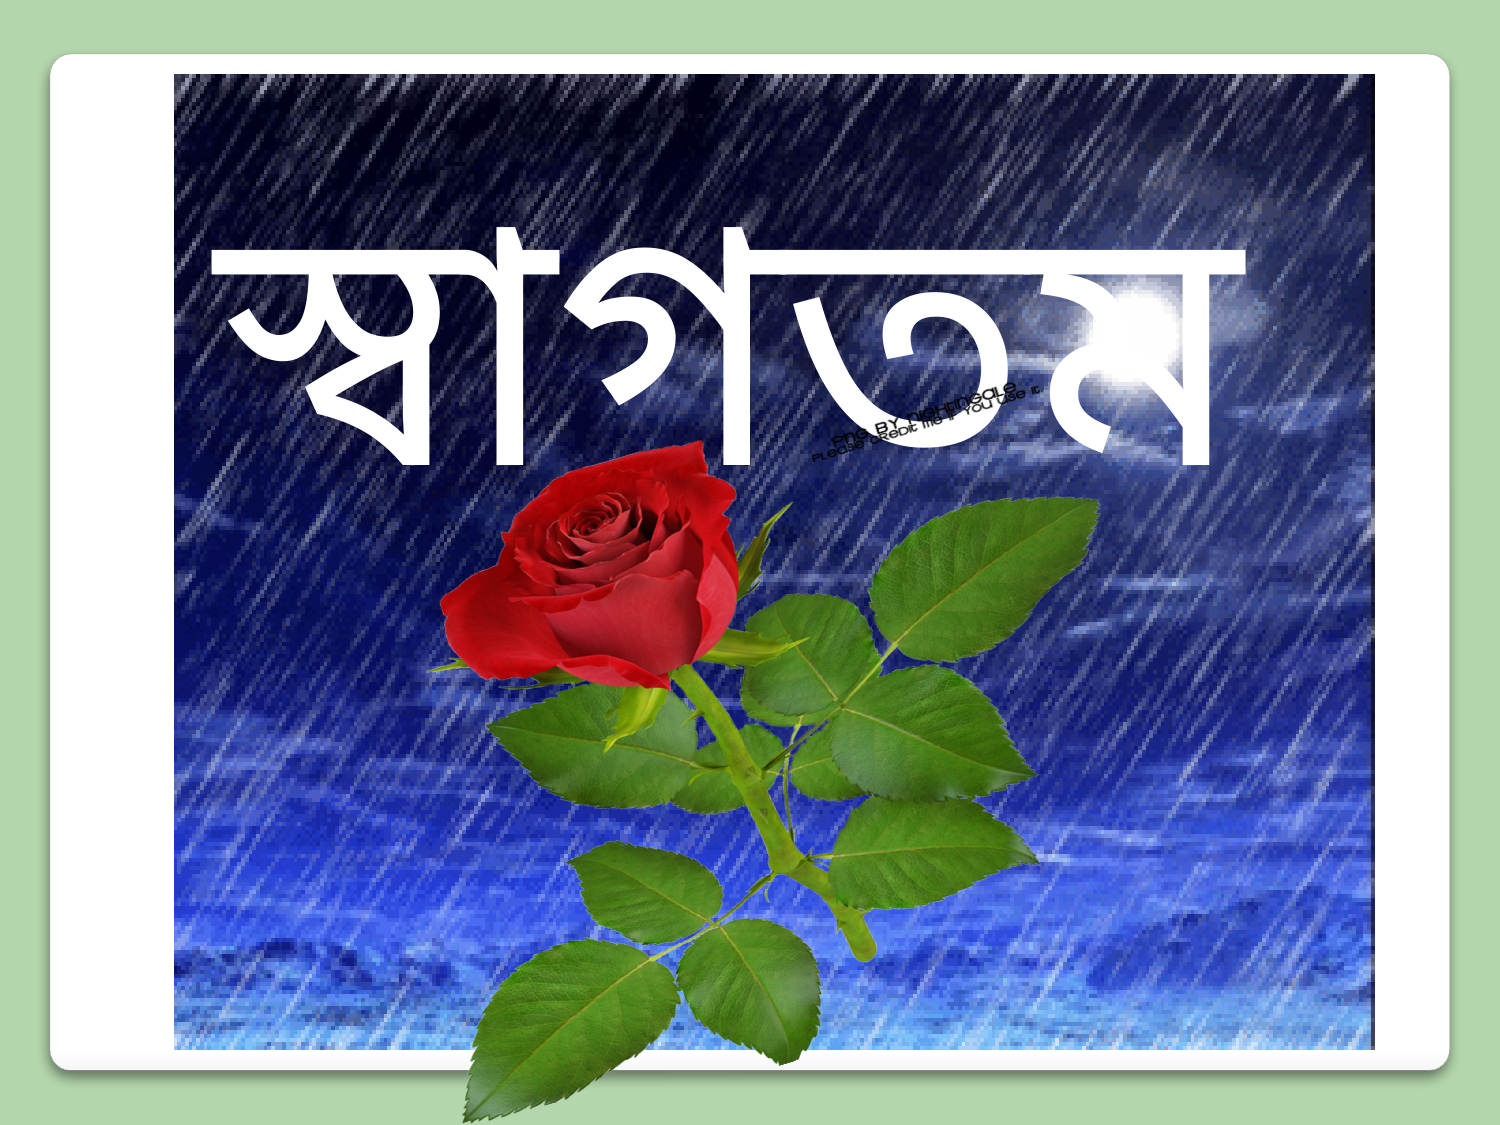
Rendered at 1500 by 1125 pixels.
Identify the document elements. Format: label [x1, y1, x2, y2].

picture [174, 74, 1376, 1125]
